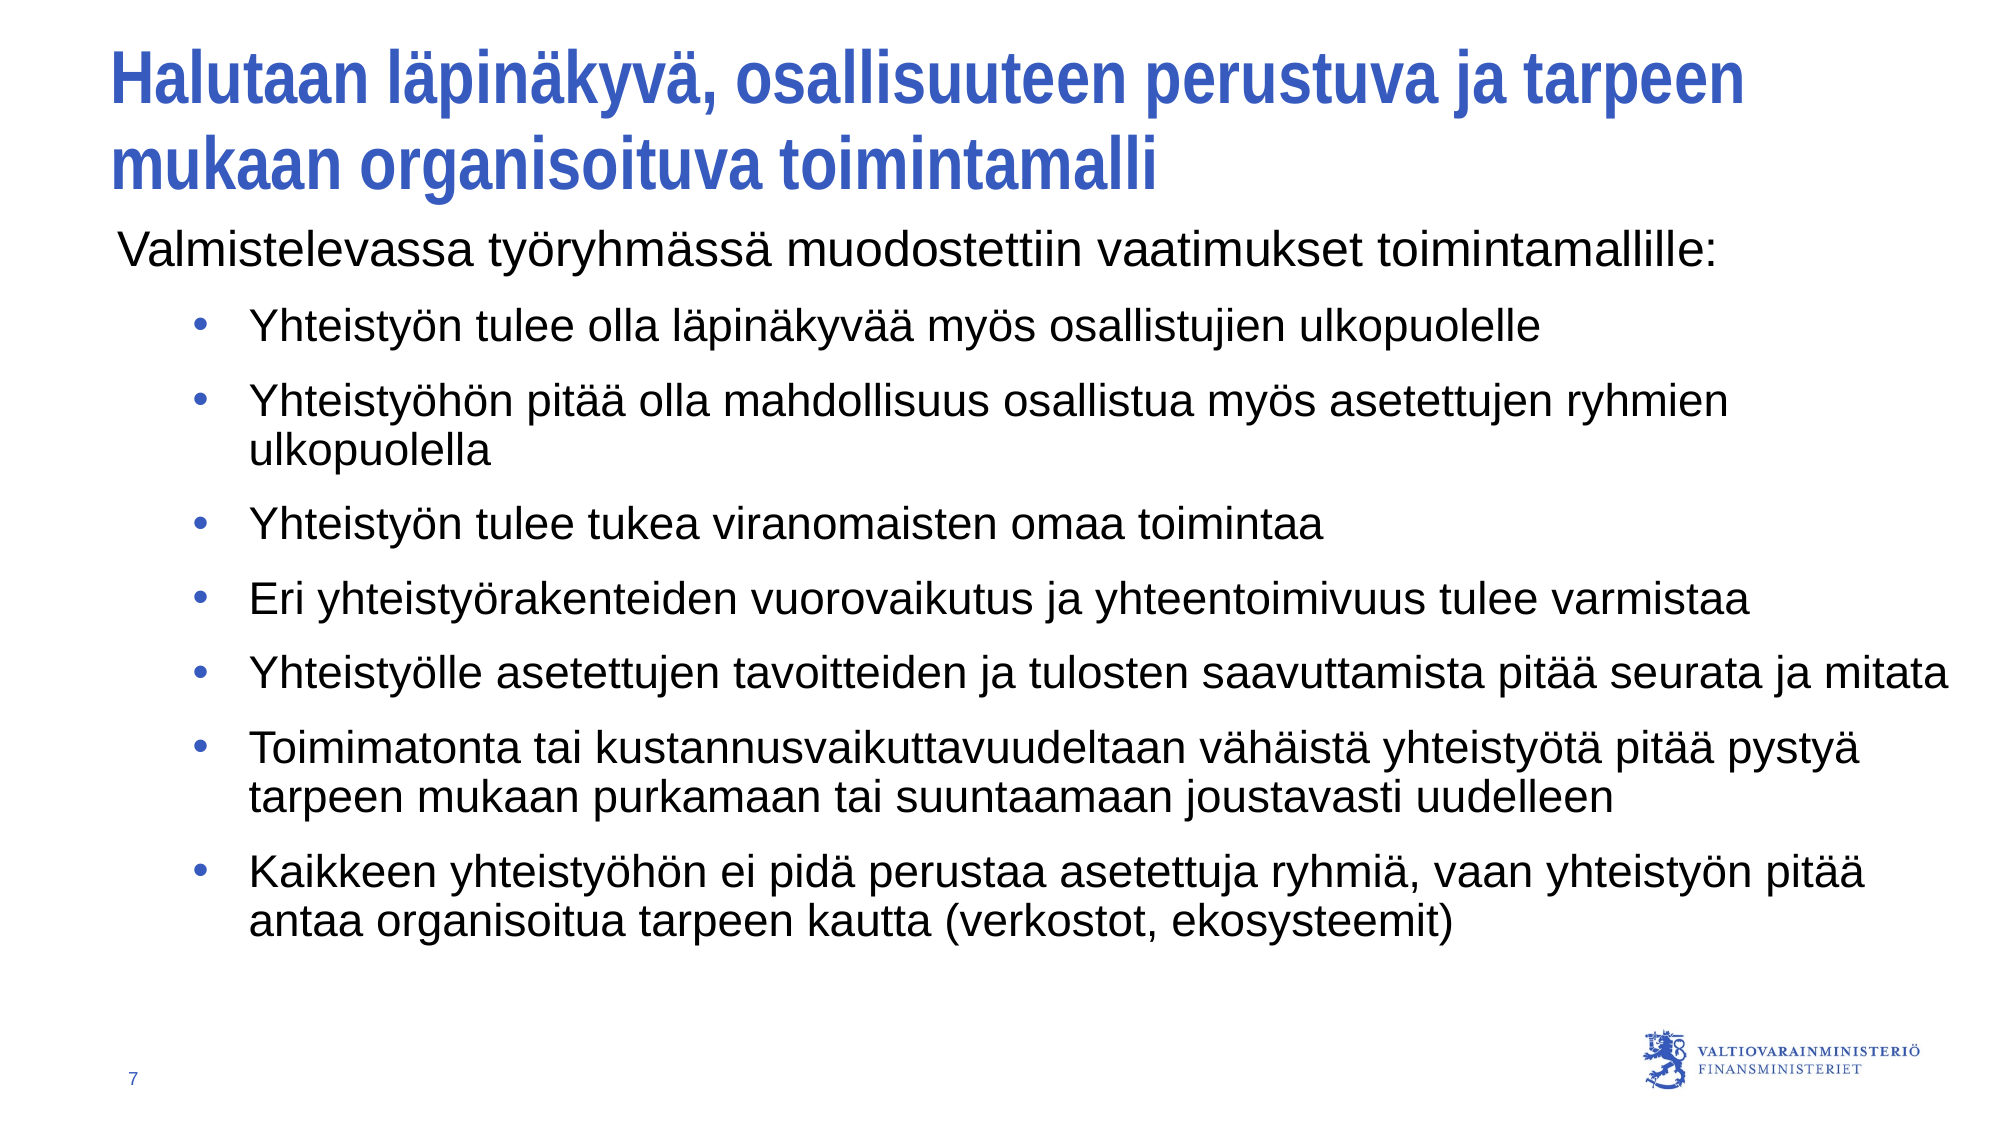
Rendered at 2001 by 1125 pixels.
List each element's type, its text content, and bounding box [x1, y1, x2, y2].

picture [1622, 1051, 1943, 1113]
slide_number 7 [128, 1058, 189, 1097]
list Valmistelevassa työryhmässä muodostettiin vaatimukset toimintamallille: Yhteistyön tulee olla läpinäkyvää myös osallistujien ulkopuolelle Yhteistyöhön pitää olla mahdollisuus osallistua myös asetettujen ryhmien ulkopuolella Yhteistyön tulee tukea viranomaisten omaa toimintaa Eri yhteistyörakenteiden vuorovaikutus ja yhteentoimivuus tulee varmistaa Yhteistyölle asetettujen tavoitteiden ja tulosten saavuttamista pitää seurata ja mitata Toimimatonta tai kustannusvaikuttavuudeltaan vähäistä yhteistyötä pitää pystyä tarpeen mukaan purkamaan tai suuntaamaan joustavasti uudelleen Kaikkeen yhteistyöhön ei pidä perustaa asetettuja ryhmiä, vaan yhteistyön pitää antaa organisoitua tarpeen kautta (verkostot, ekosysteemit) [98, 223, 1967, 1051]
title Halutaan läpinäkyvä, osallisuuteen perustuva ja tarpeen mukaan organisoituva toimintamalli [110, 23, 1855, 219]
